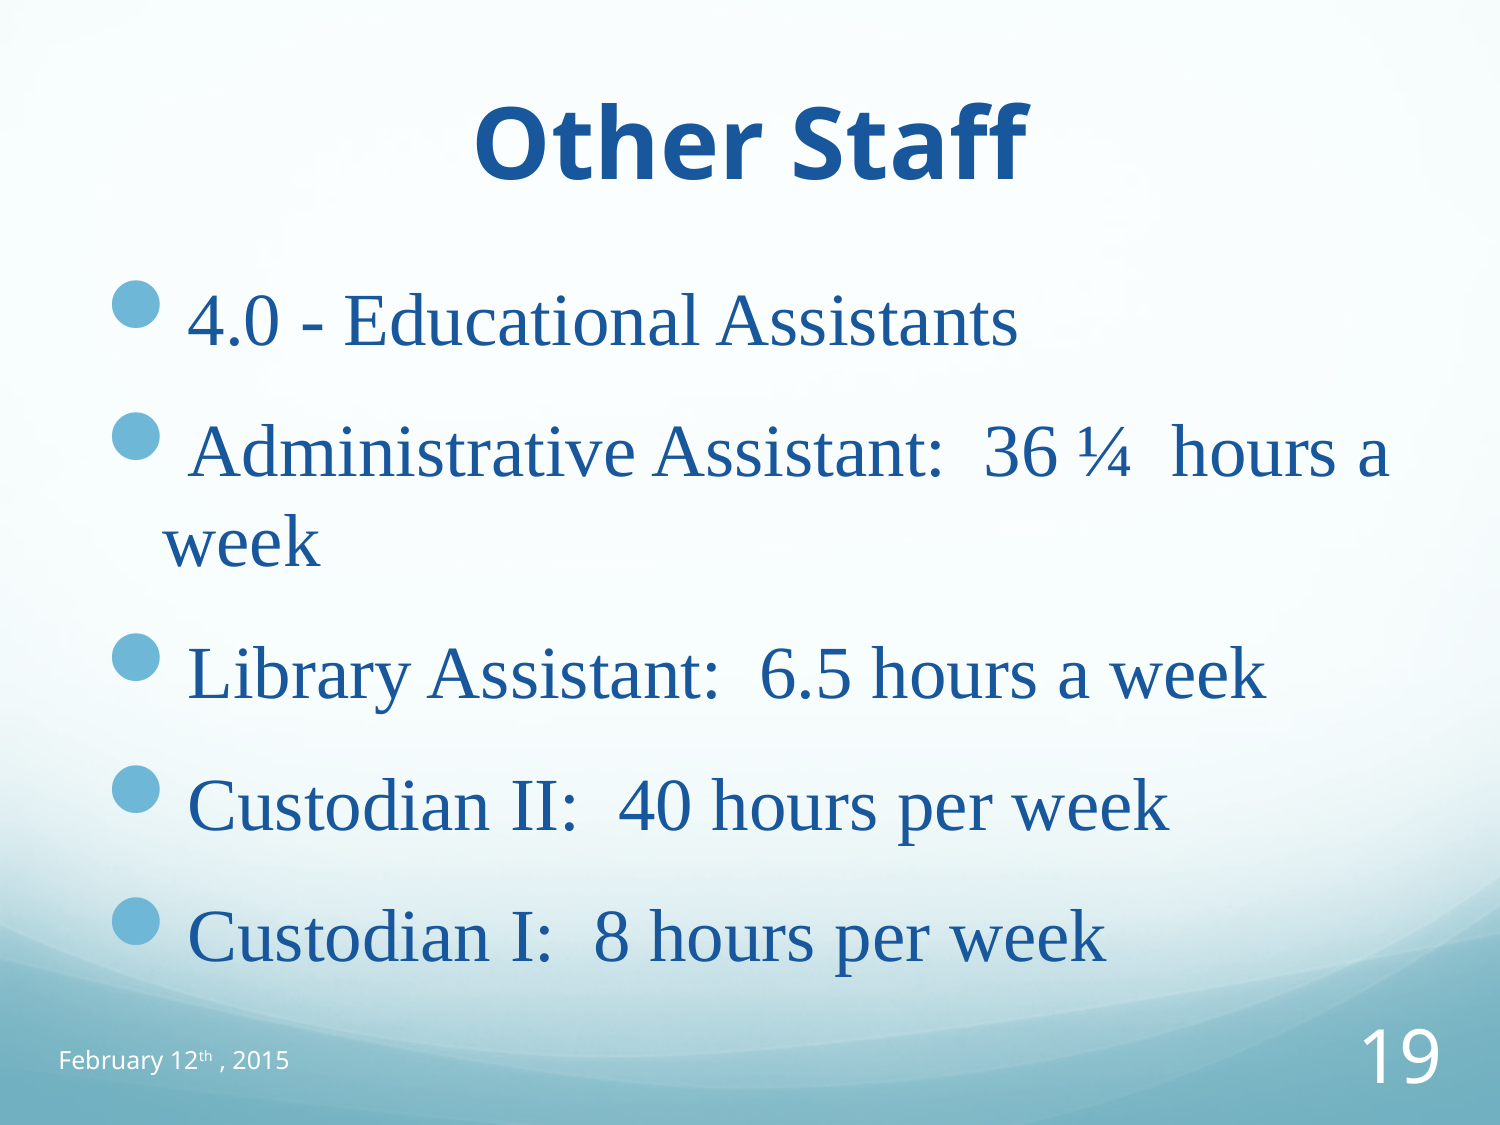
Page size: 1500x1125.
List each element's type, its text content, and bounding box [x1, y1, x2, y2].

footer February 12th , 2015 [43, 1029, 838, 1090]
slide_number 19 [1295, 1029, 1459, 1090]
list 4.0 - Educational Assistants Administrative Assistant: 36 ¼ hours a week Library Assistant: 6.5 hours a week Custodian II: 40 hours per week Custodian I: 8 hours per week [90, 262, 1410, 975]
title Other Staff [90, 26, 1410, 208]
